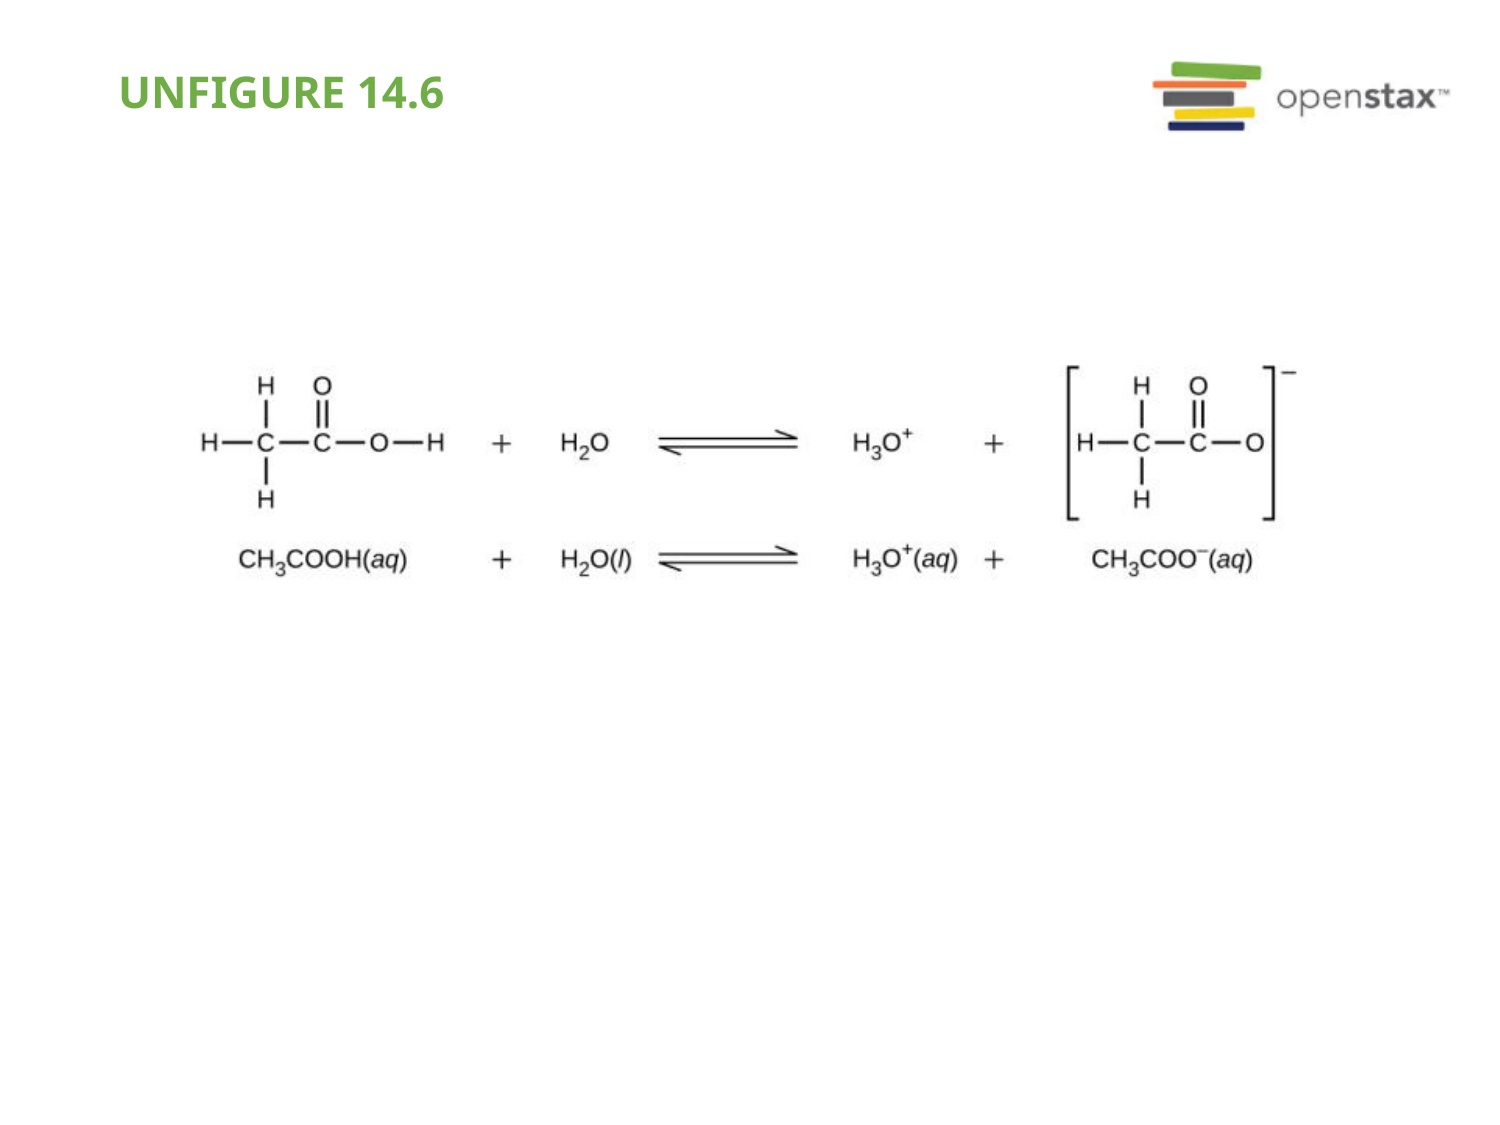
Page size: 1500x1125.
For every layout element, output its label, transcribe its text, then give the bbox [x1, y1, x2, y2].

picture [1151, 59, 1452, 134]
title UNFIGURE 14.6 [103, 59, 1397, 130]
picture [74, 184, 1398, 759]
